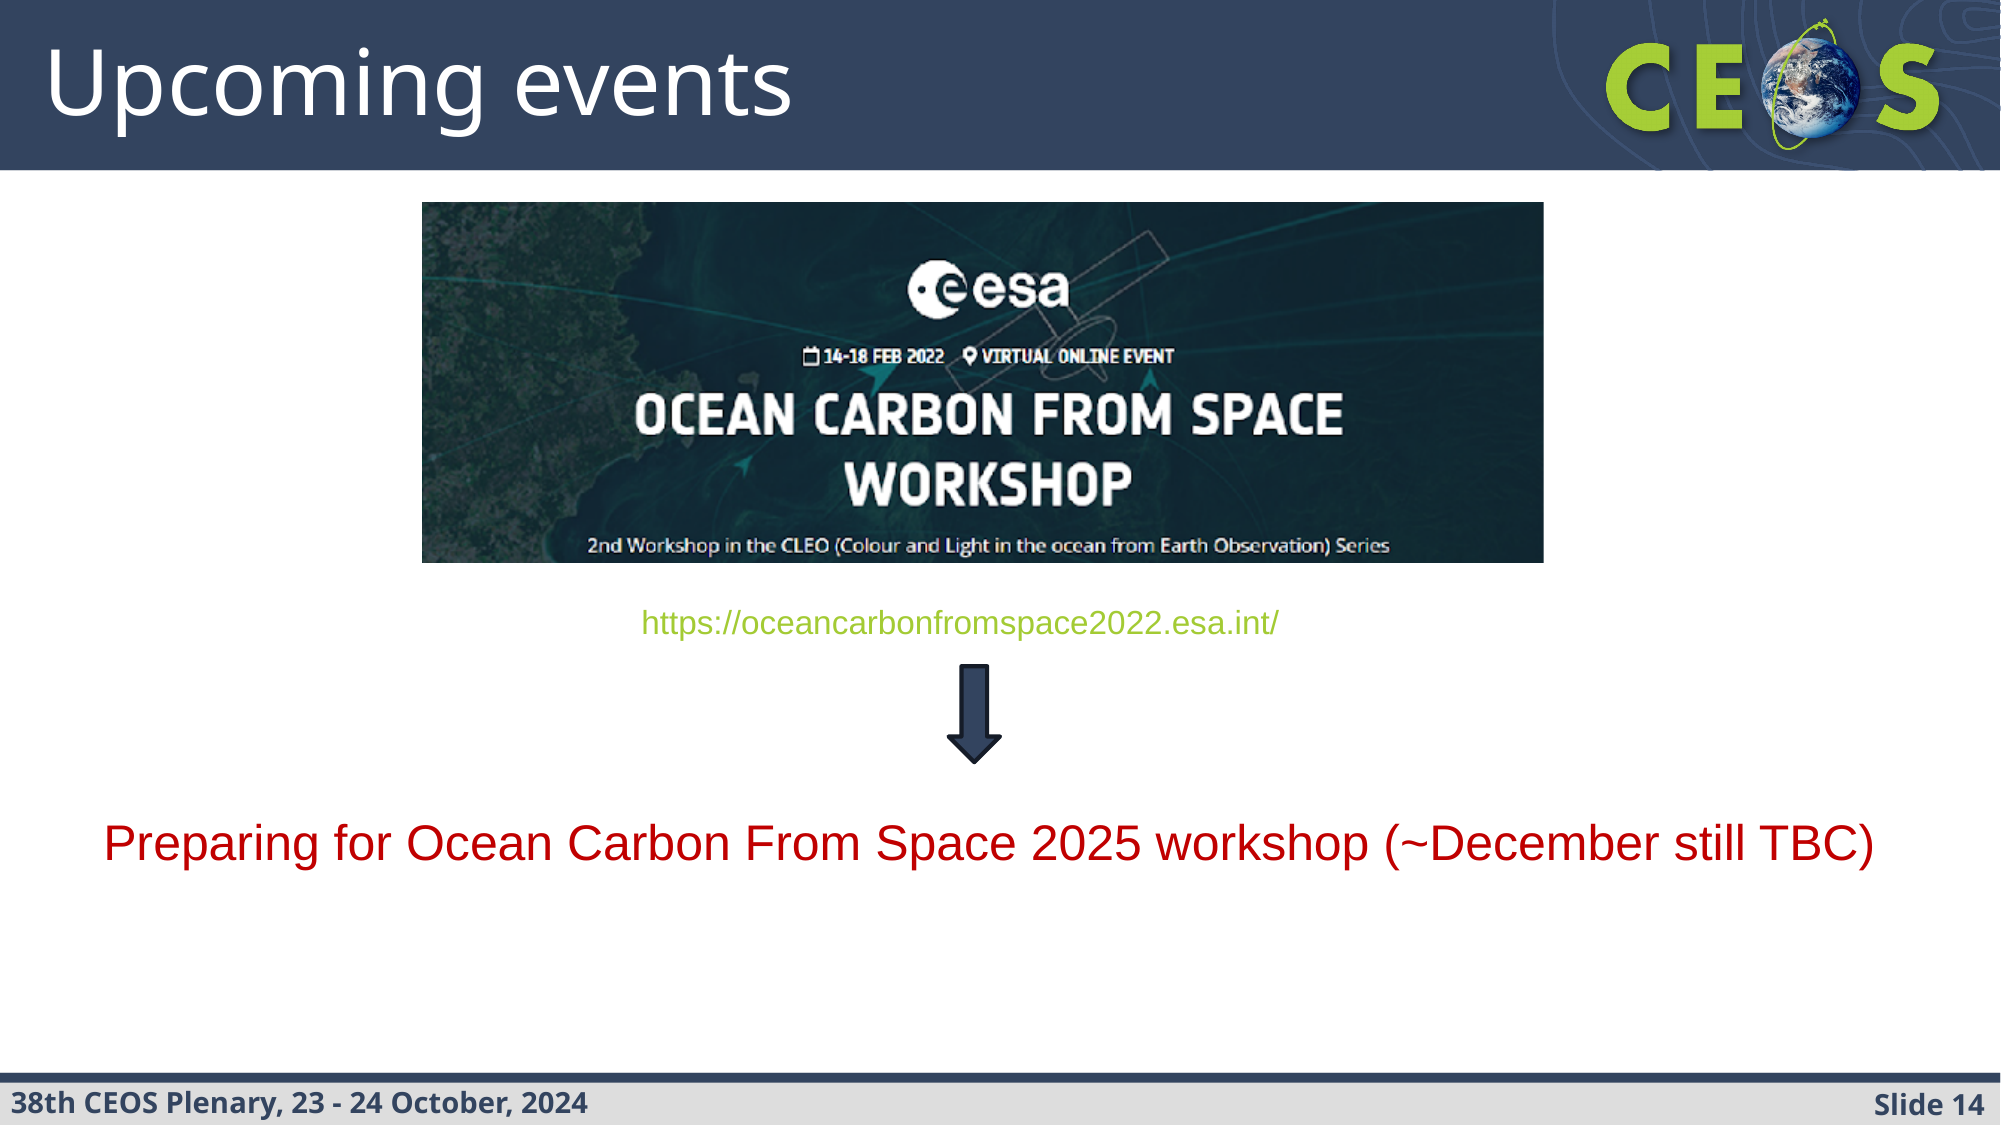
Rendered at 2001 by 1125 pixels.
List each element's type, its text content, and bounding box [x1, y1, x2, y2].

text_box https://oceancarbonfromspace2022.esa.int/ [626, 593, 1311, 649]
text_box Preparing for Ocean Carbon From Space 2025 workshop (~December still TBC) [88, 802, 1912, 878]
picture [1606, 18, 1939, 150]
text_box [948, 666, 1000, 763]
picture [421, 202, 1544, 563]
title Upcoming events [28, 28, 1569, 157]
